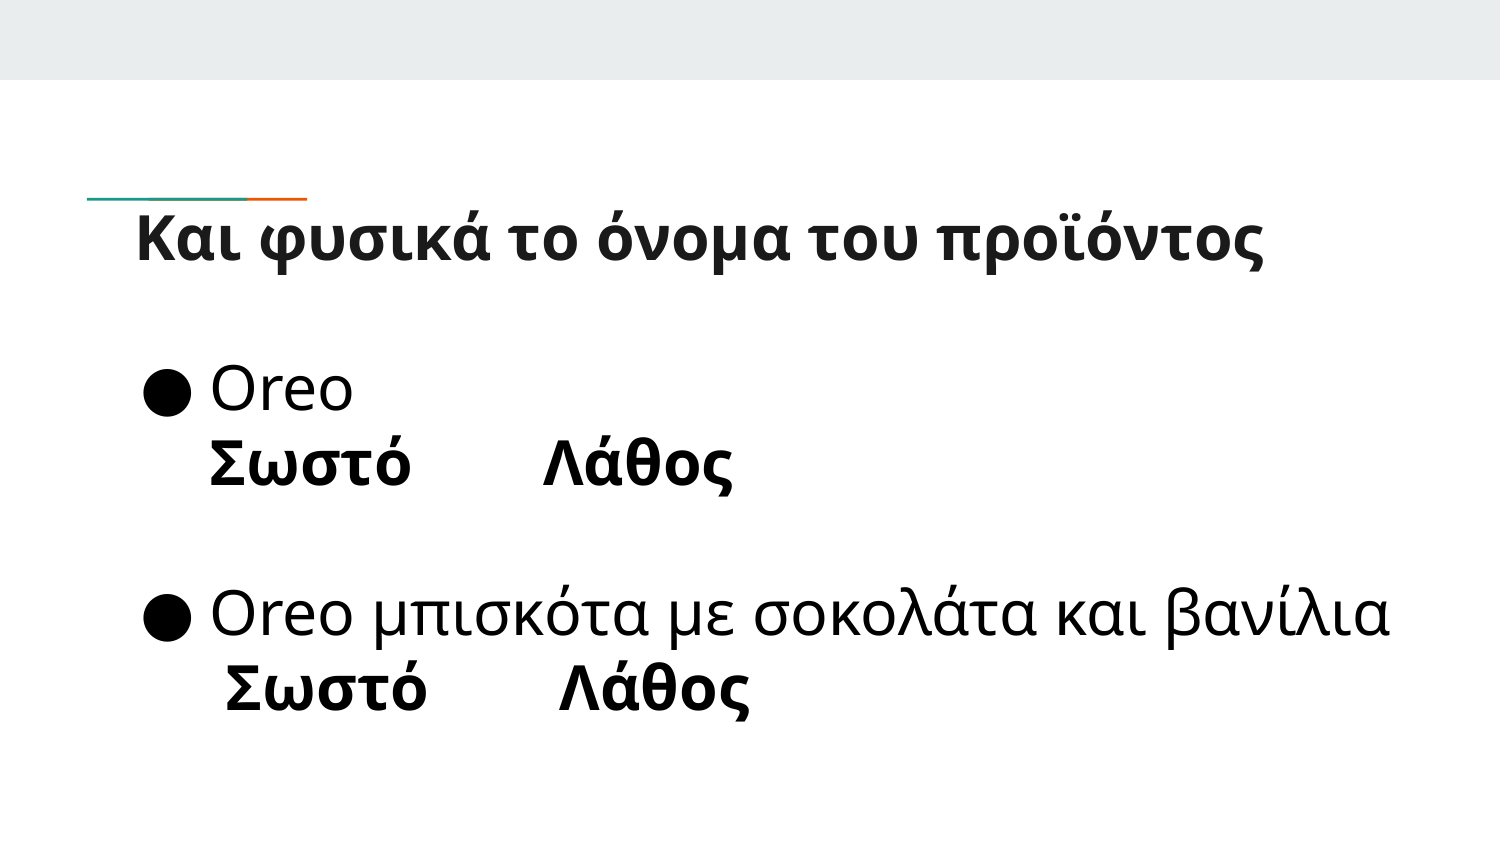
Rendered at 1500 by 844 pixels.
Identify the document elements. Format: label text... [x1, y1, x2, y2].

title Και φυσικά το όνομα του προϊόντος Oreo Σωστό Λάθος Oreo μπισκότα με σοκολάτα και βανίλια Σωστό Λάθος [119, 182, 1473, 782]
